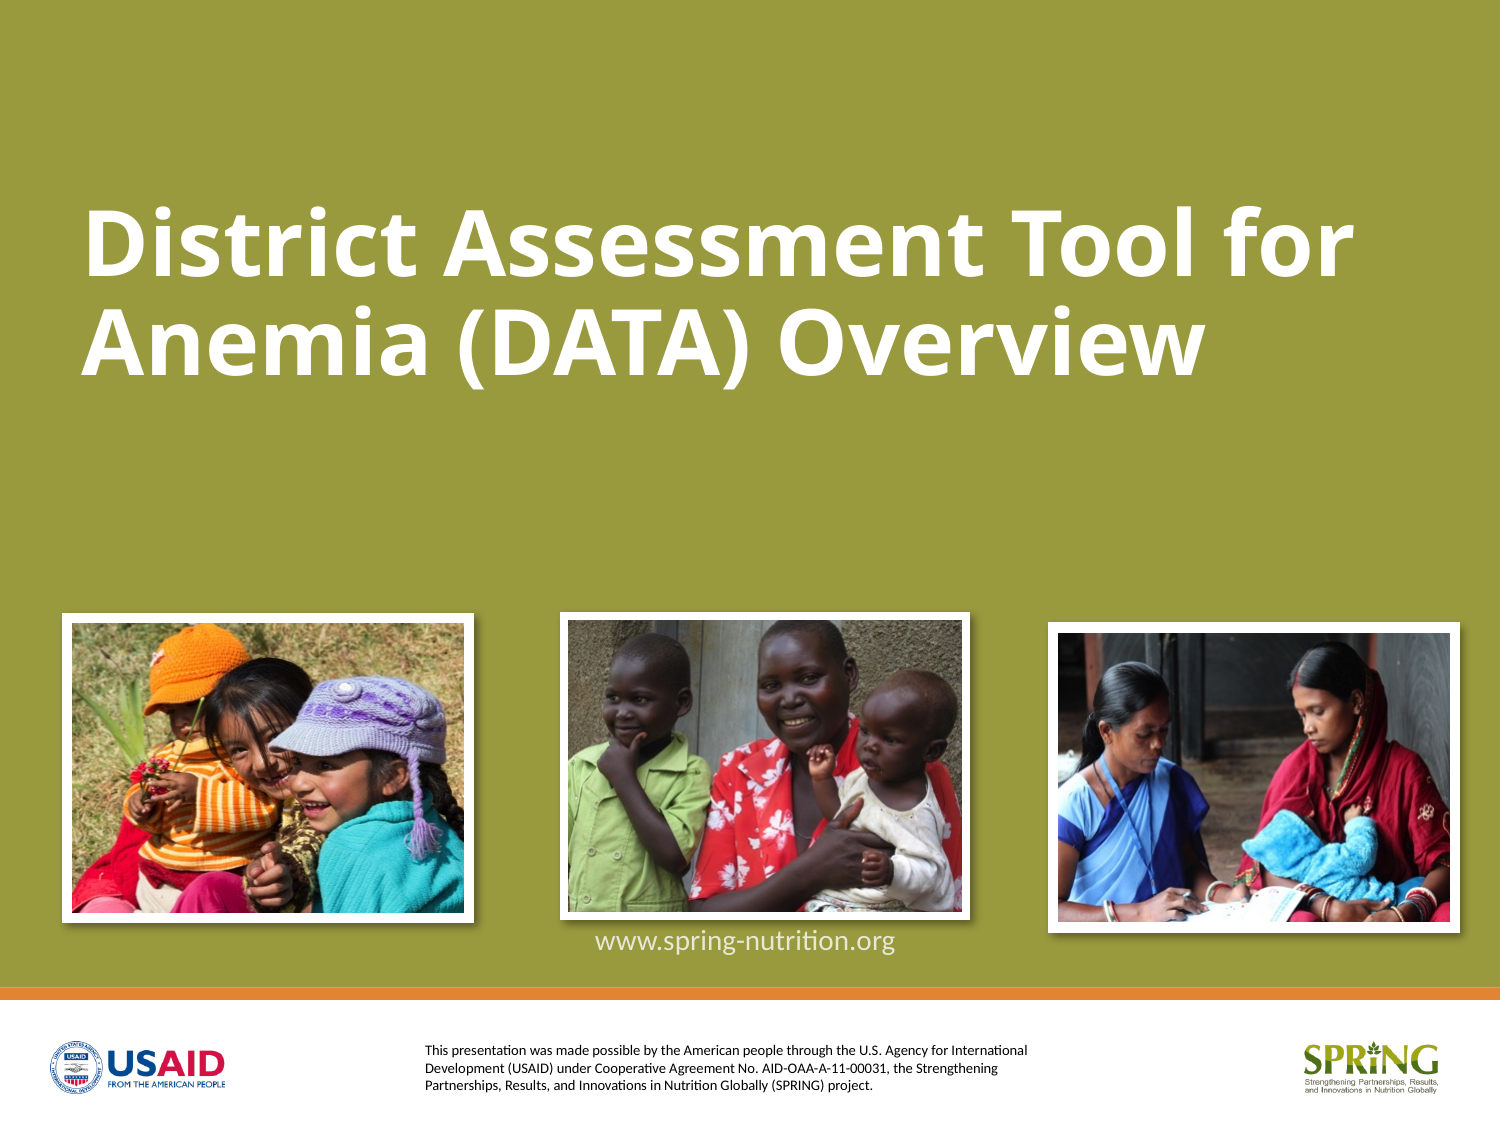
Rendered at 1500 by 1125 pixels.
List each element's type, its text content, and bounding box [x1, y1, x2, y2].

text_box [1052, 626, 1456, 928]
picture [50, 1041, 225, 1094]
title District Assessment Tool for Anemia (DATA) Overview [66, 122, 1455, 471]
text_box [563, 615, 967, 917]
picture [1304, 1041, 1438, 1094]
text_box [66, 617, 470, 919]
